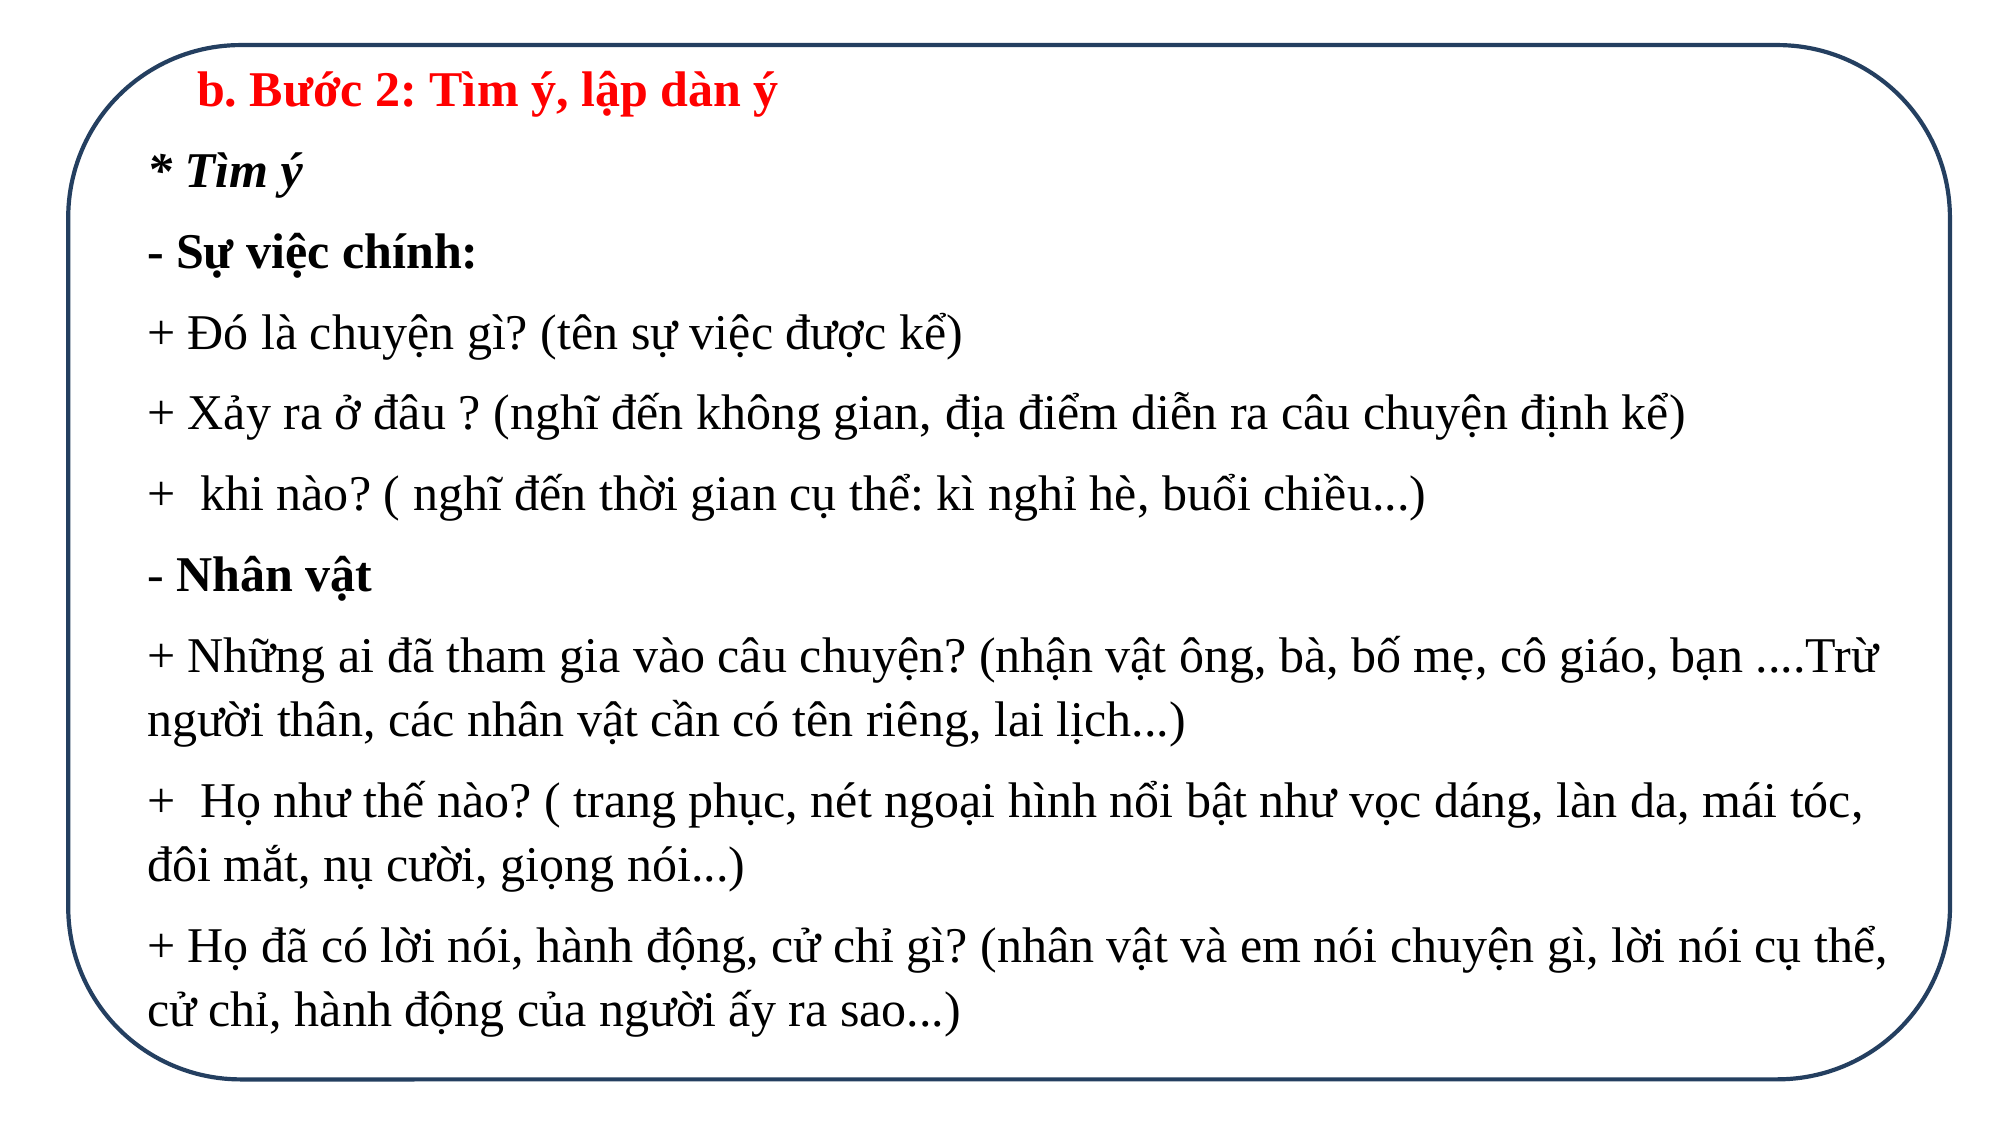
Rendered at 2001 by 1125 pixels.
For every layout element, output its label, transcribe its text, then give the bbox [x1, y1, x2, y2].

text_box [68, 83, 132, 1041]
text_box b. Bước 2: Tìm ý, lập dàn ý * Tìm ý - Sự việc chính: + Đó là chuyện gì? (tên sự việc được kể) + Xảy ra ở đâu ? (nghĩ đến không gian, địa điểm diễn ra câu chuyện định kể) + khi nào? ( nghĩ đến thời gian cụ thể: kì nghỉ hè, buổi chiều...) - Nhân vật + Những ai đã tham gia vào câu chuyện? (nhận vật ông, bà, bố mẹ, cô giáo, bạn ....Trừ người thân, các nhân vật cần có tên riêng, lai lịch...) + Họ như thế nào? ( trang phục, nét ngoại hình nổi bật như vọc dáng, làn da, mái tóc, đôi mắt, nụ cười, giọng nói...) + Họ đã có lời nói, hành động, cử chỉ gì? (nhân vật và em nói chuyện gì, lời nói cụ thể, cử chỉ, hành động của người ấy ra sao...) [132, 45, 1950, 1045]
text_box [137, 1045, 1881, 1080]
